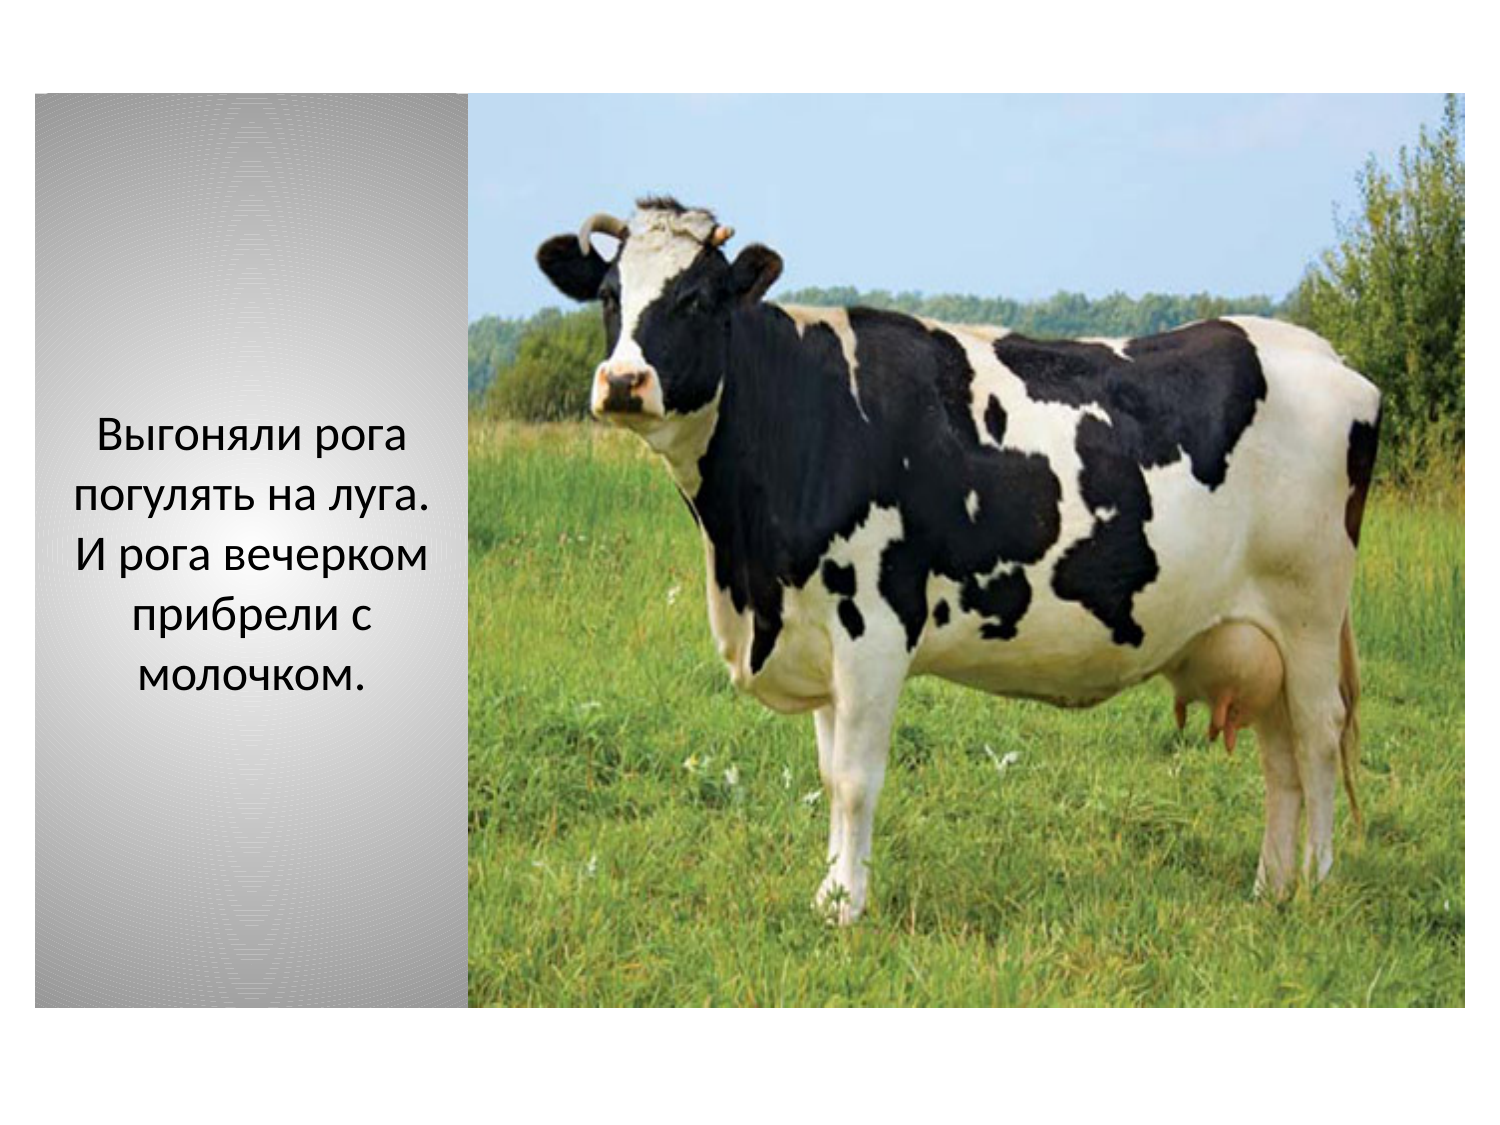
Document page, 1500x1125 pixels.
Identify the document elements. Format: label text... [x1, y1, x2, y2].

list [468, 93, 1466, 1008]
title Выгоняли рога погулять на луга. И рога вечерком прибрели с молочком. [35, 93, 467, 1008]
